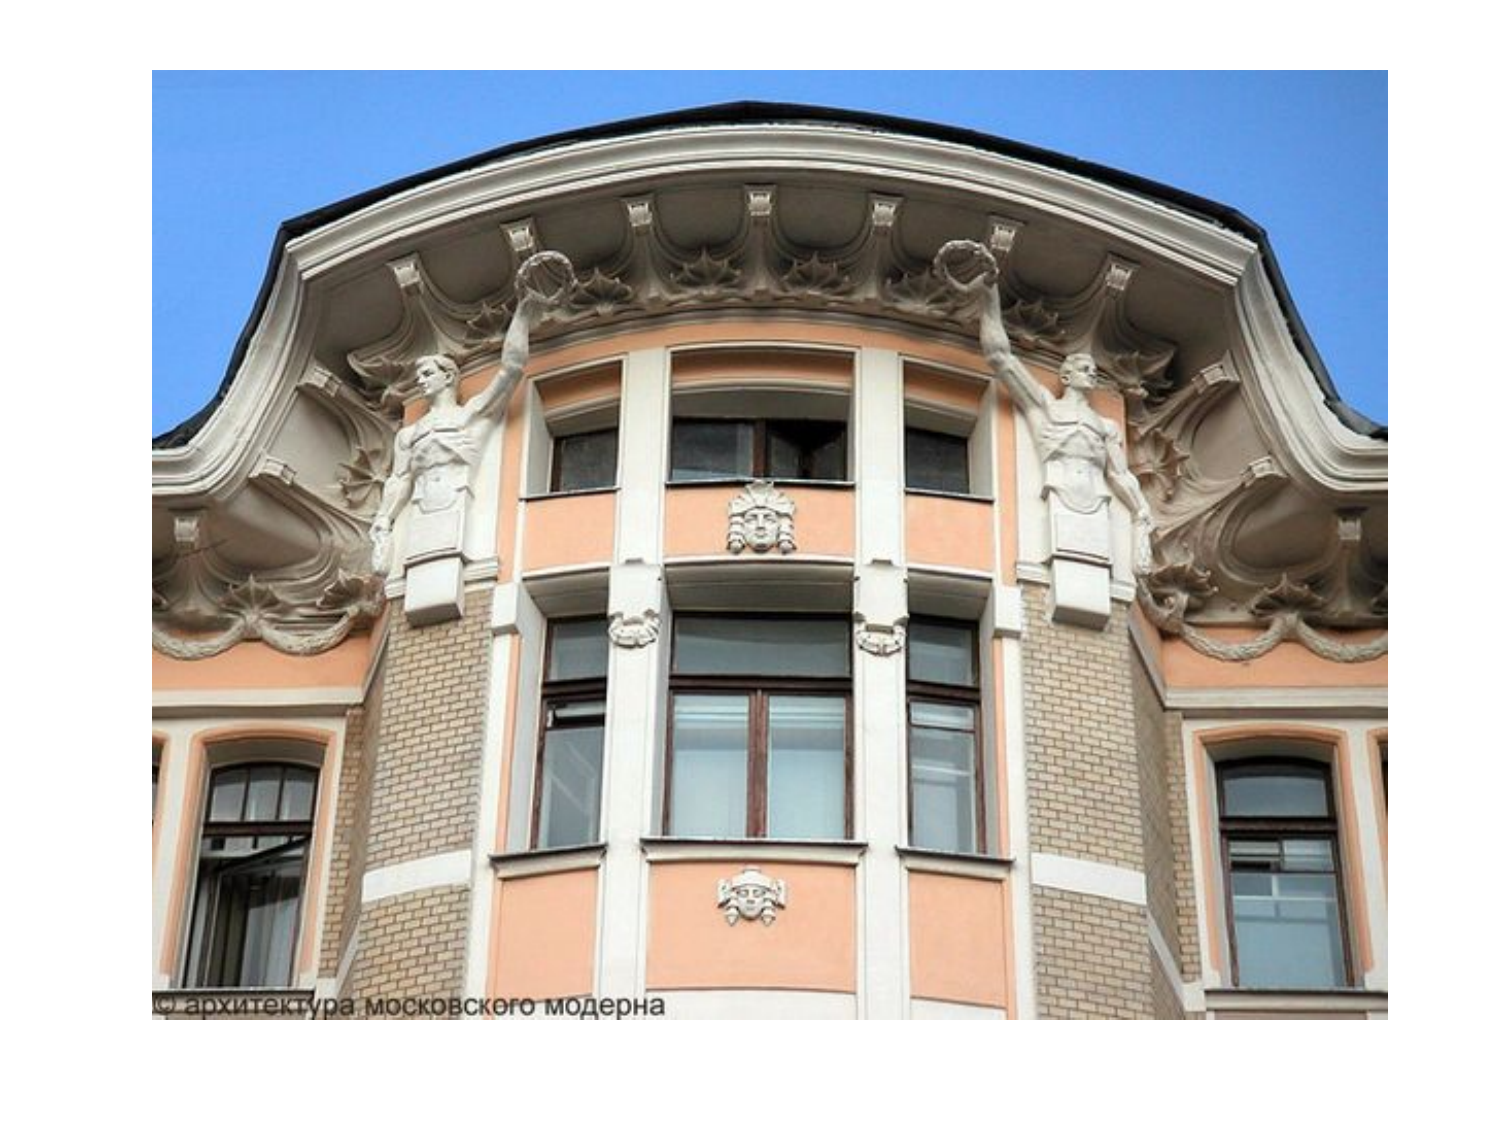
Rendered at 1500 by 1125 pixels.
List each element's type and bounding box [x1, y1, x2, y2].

picture [152, 70, 1388, 1020]
